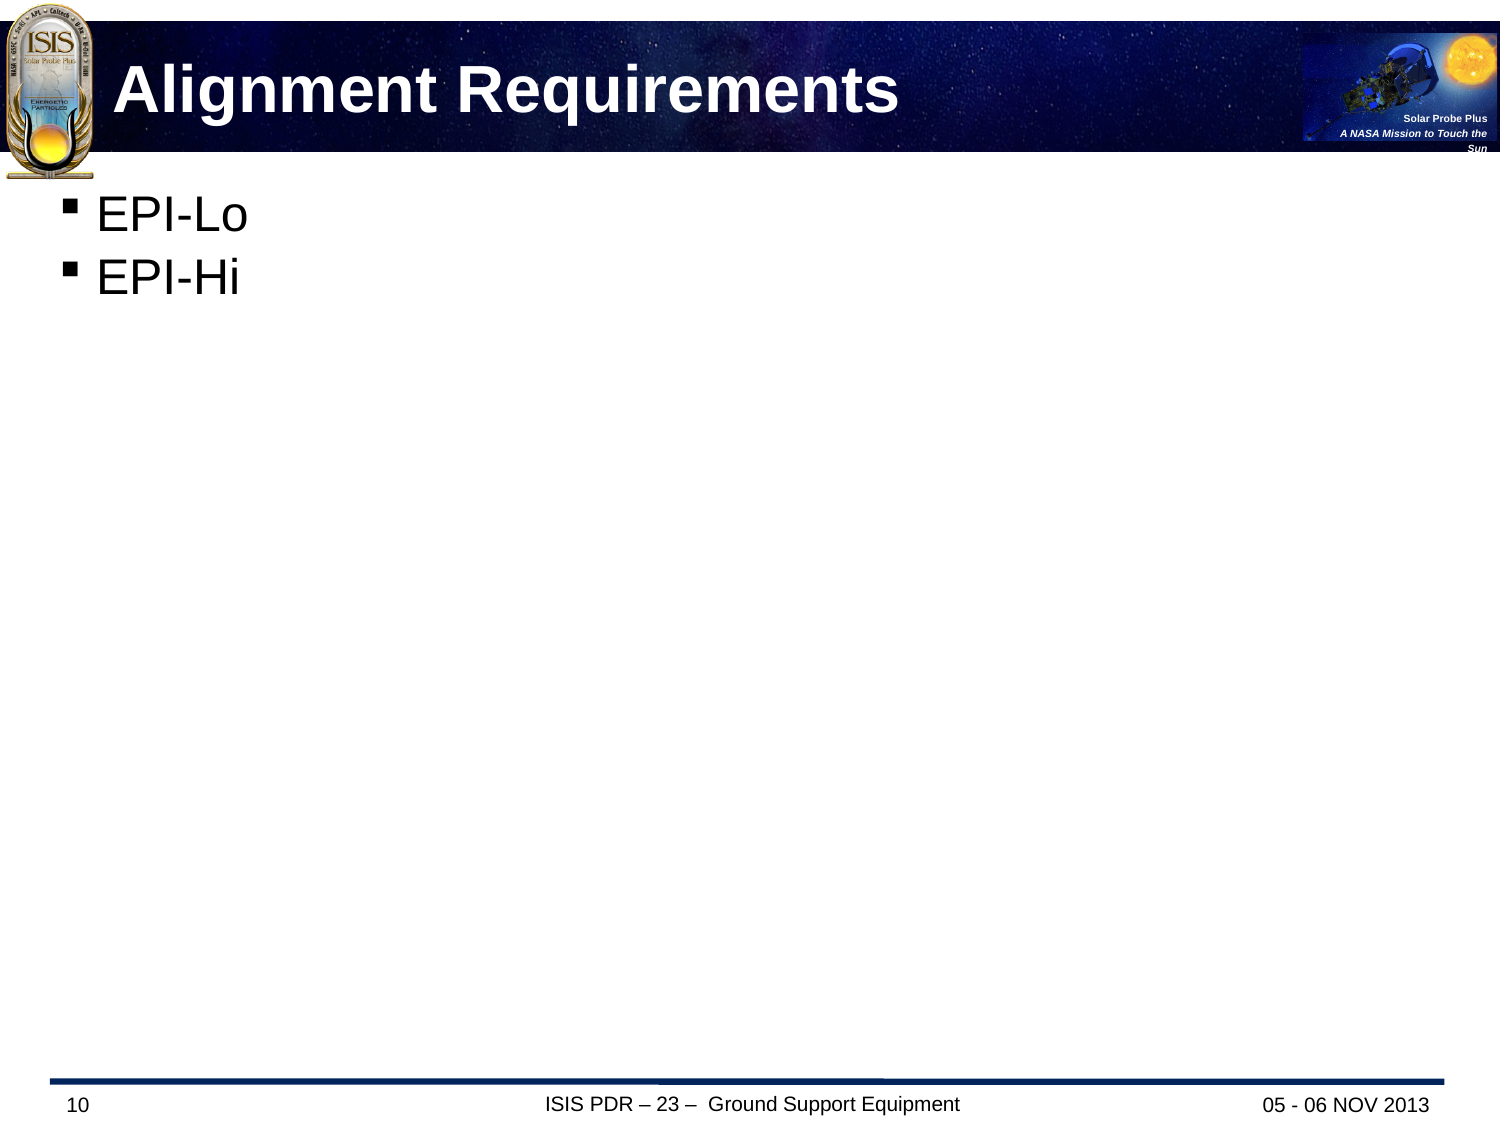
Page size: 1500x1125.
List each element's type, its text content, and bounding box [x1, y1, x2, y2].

list EPI-Lo EPI-Hi [58, 185, 1442, 1046]
picture [0, 2, 1500, 181]
title Alignment Requirements [111, 30, 1294, 142]
